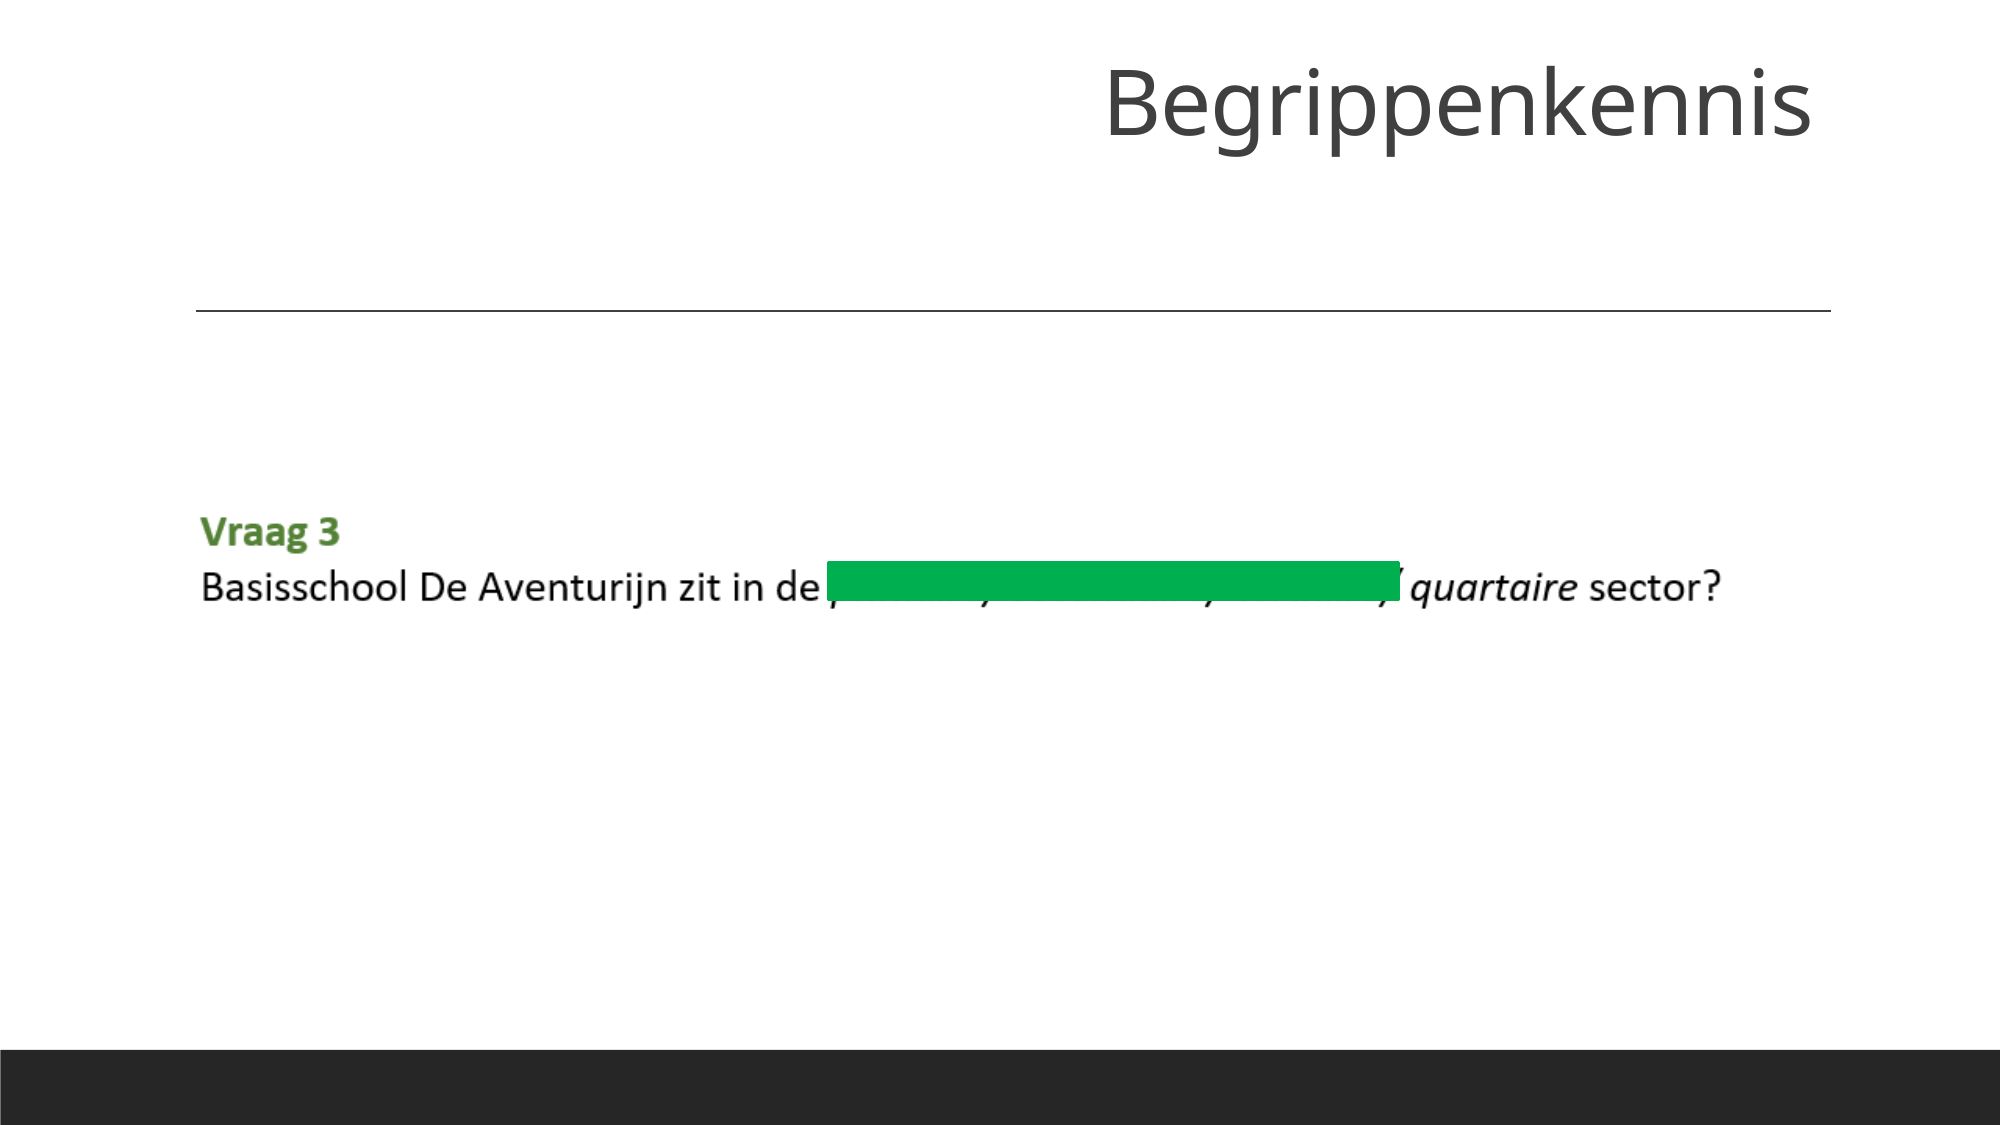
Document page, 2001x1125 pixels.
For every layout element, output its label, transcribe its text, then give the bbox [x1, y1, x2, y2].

picture [176, 483, 1824, 642]
title Begrippenkennis [1087, 47, 1830, 163]
